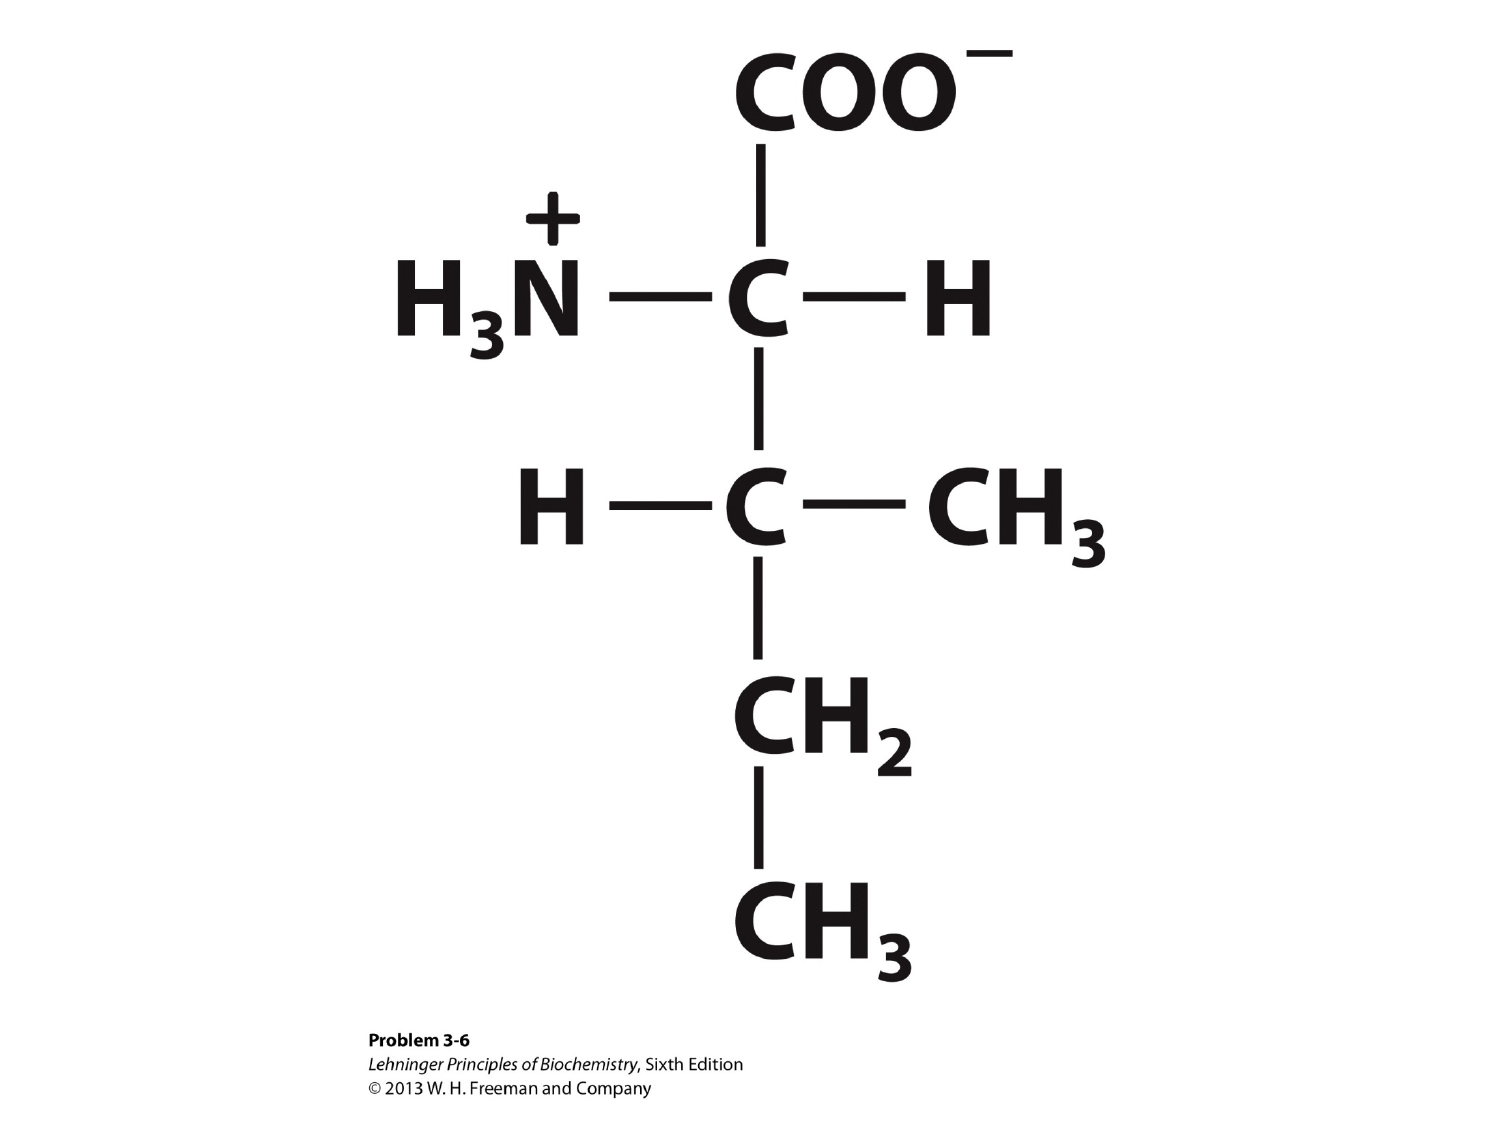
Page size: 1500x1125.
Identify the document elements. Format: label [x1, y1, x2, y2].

picture [364, 24, 1137, 1101]
